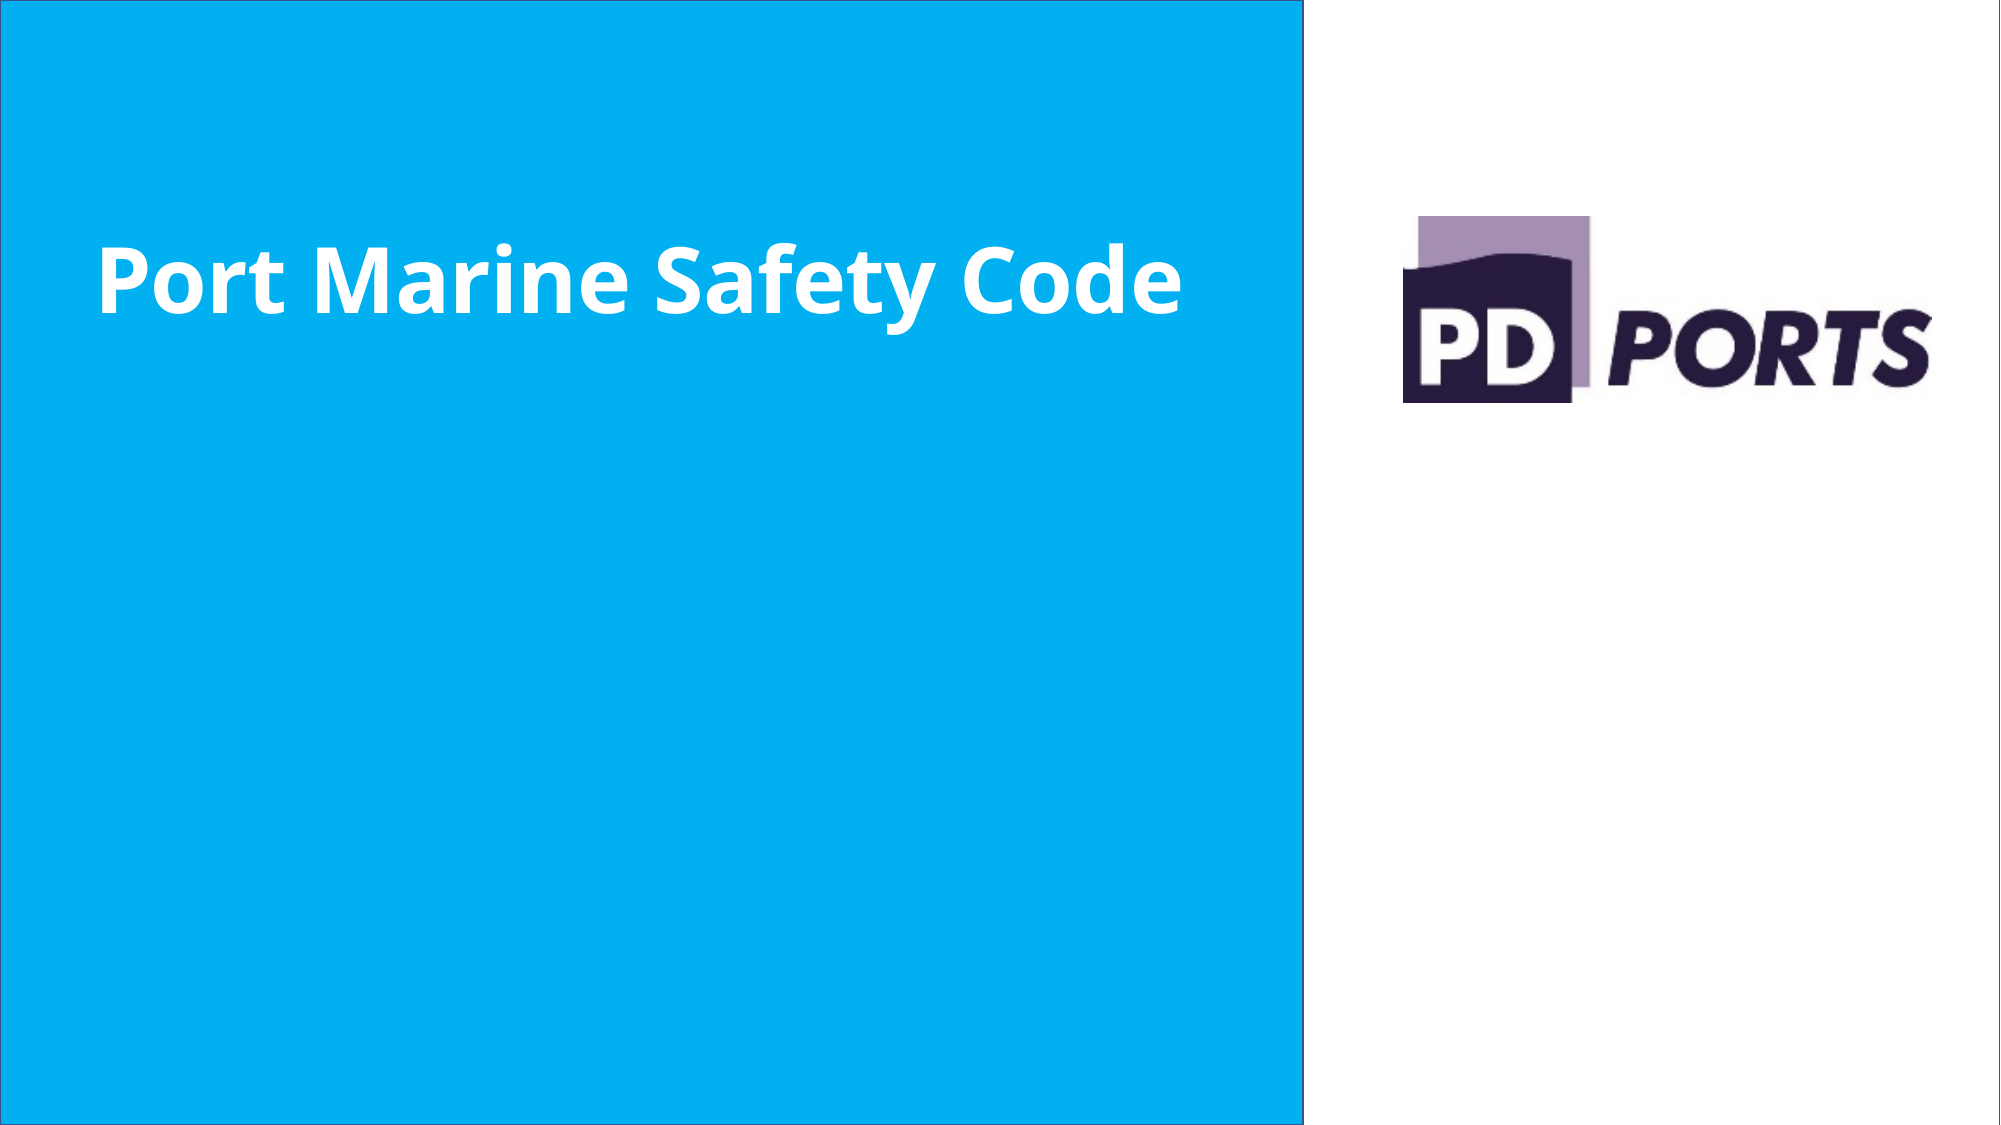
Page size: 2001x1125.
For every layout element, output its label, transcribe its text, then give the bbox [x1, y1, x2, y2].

picture [1403, 216, 1932, 403]
subtitle Port Marine Safety Code [79, 101, 1224, 904]
text_box [0, 0, 1302, 1125]
text_box [1302, 0, 2000, 1125]
